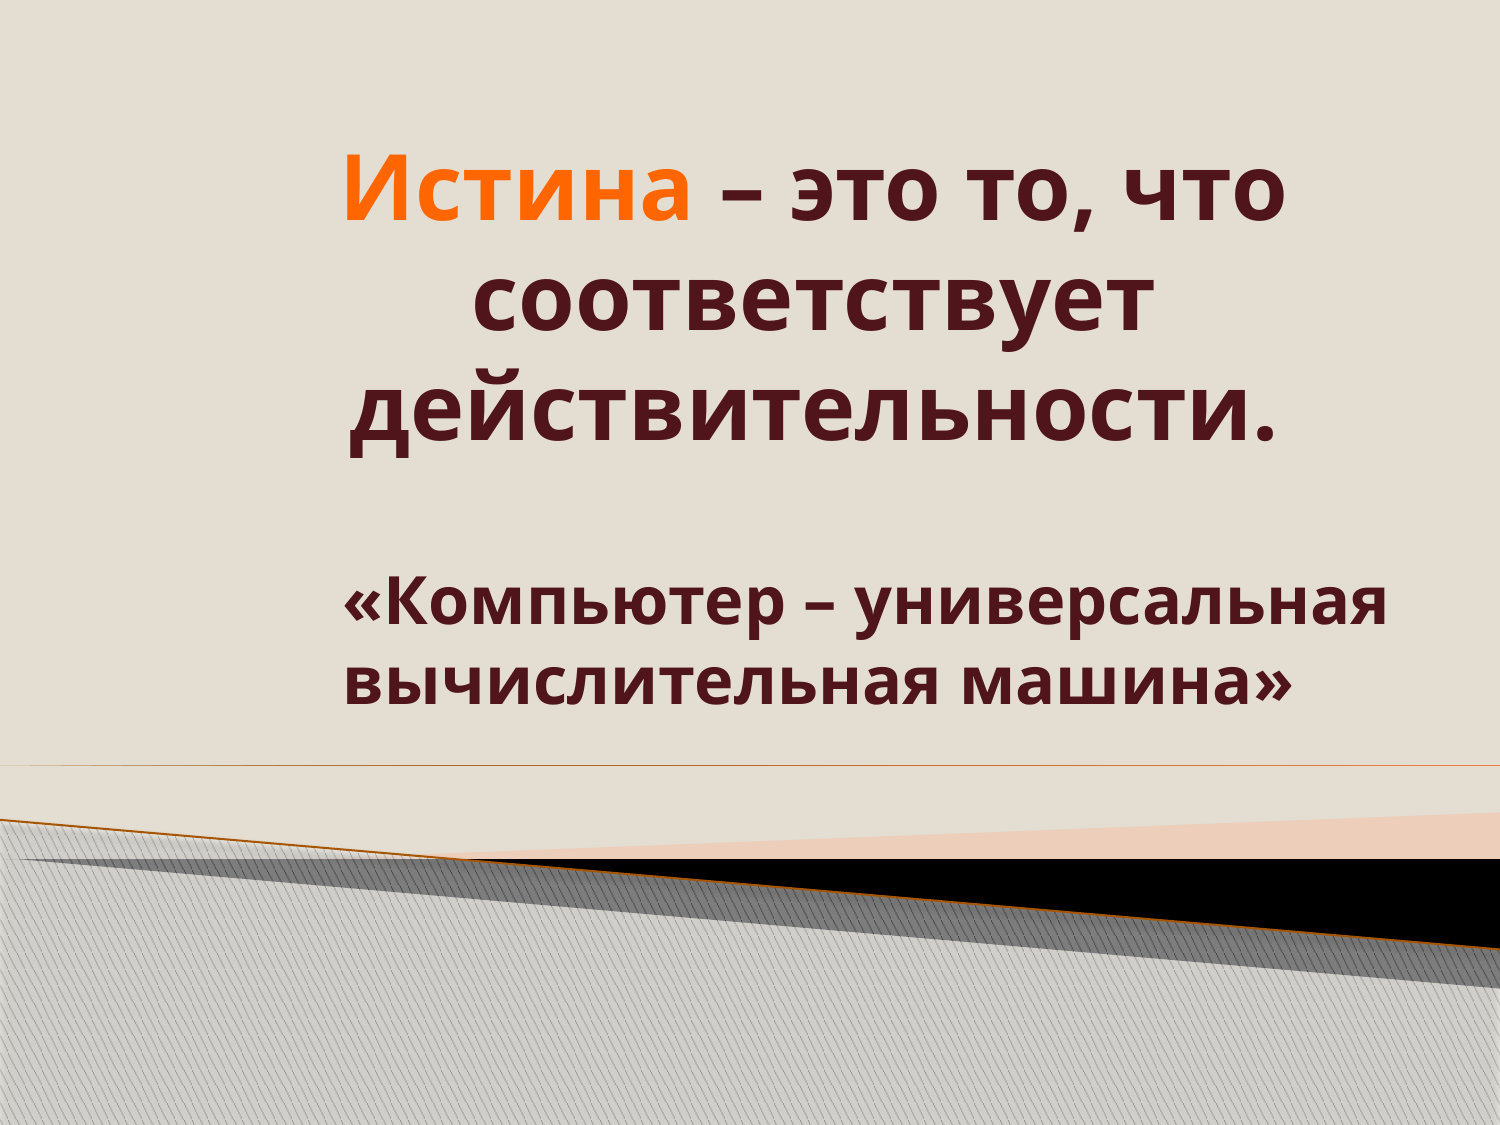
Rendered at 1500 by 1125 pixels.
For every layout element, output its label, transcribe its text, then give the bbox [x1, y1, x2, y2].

picture [5, 859, 1500, 989]
title Истина – это то, что соответствует действительности. [105, 82, 1500, 586]
text_box «Компьютер – универсальная вычислительная машина» [328, 550, 1442, 726]
